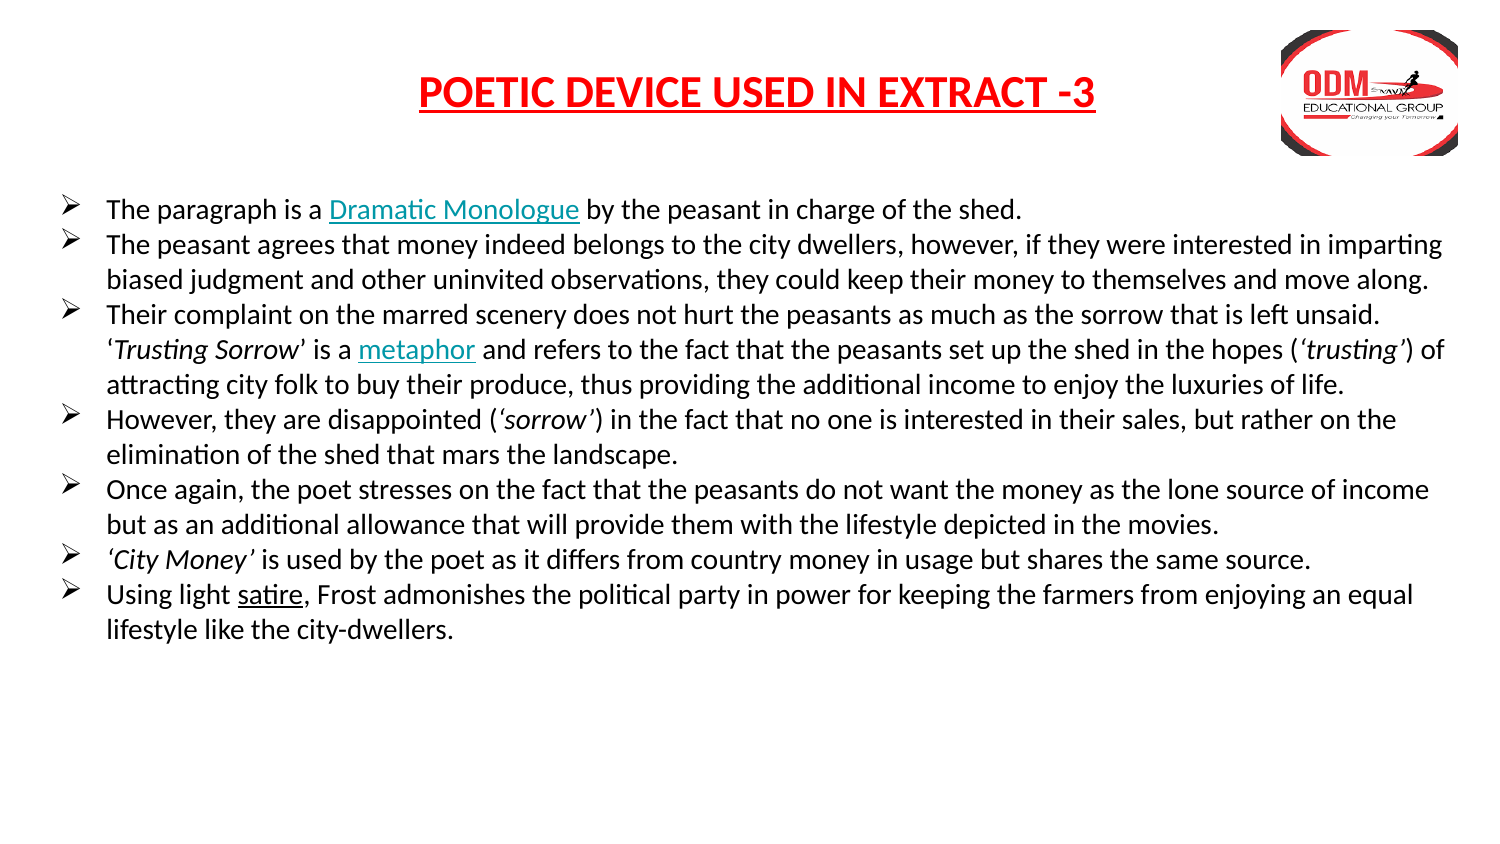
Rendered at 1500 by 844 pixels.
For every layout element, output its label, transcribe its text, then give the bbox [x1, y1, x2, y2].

text_box POETIC DEVICE USED IN EXTRACT -3 [1462, 46, 1470, 134]
text_box POETIC DEVICE USED IN EXTRACT -3 [44, 46, 1276, 134]
text_box The paragraph is a Dramatic Monologue by the peasant in charge of the shed. The peasant agrees that money indeed belongs to the city dwellers, however, if they were interested in imparting biased judgment and other uninvited observations, they could keep their money to themselves and move along. Their complaint on the marred scenery does not hurt the peasants as much as the sorrow that is left unsaid. ‘Trusting Sorrow’ is a metaphor and refers to the fact that the peasants set up the shed in the hopes (‘trusting’) of attracting city folk to buy their produce, thus providing the additional income to enjoy the luxuries of life. However, they are disappointed (‘sorrow’) in the fact that no one is interested in their sales, but rather on the elimination of the shed that mars the landscape. Once again, the poet stresses on the fact that the peasants do not want the money as the lone source of income but as an additional allowance that will provide them with the lifestyle depicted in the movies. ‘City Money’ is used by the poet as it differs from country money in usage but shares the same source. Using light satire, Frost admonishes the political party in power for keeping the farmers from enjoying an equal lifestyle like the city-dwellers. [44, 175, 1470, 710]
picture [1281, 30, 1458, 156]
